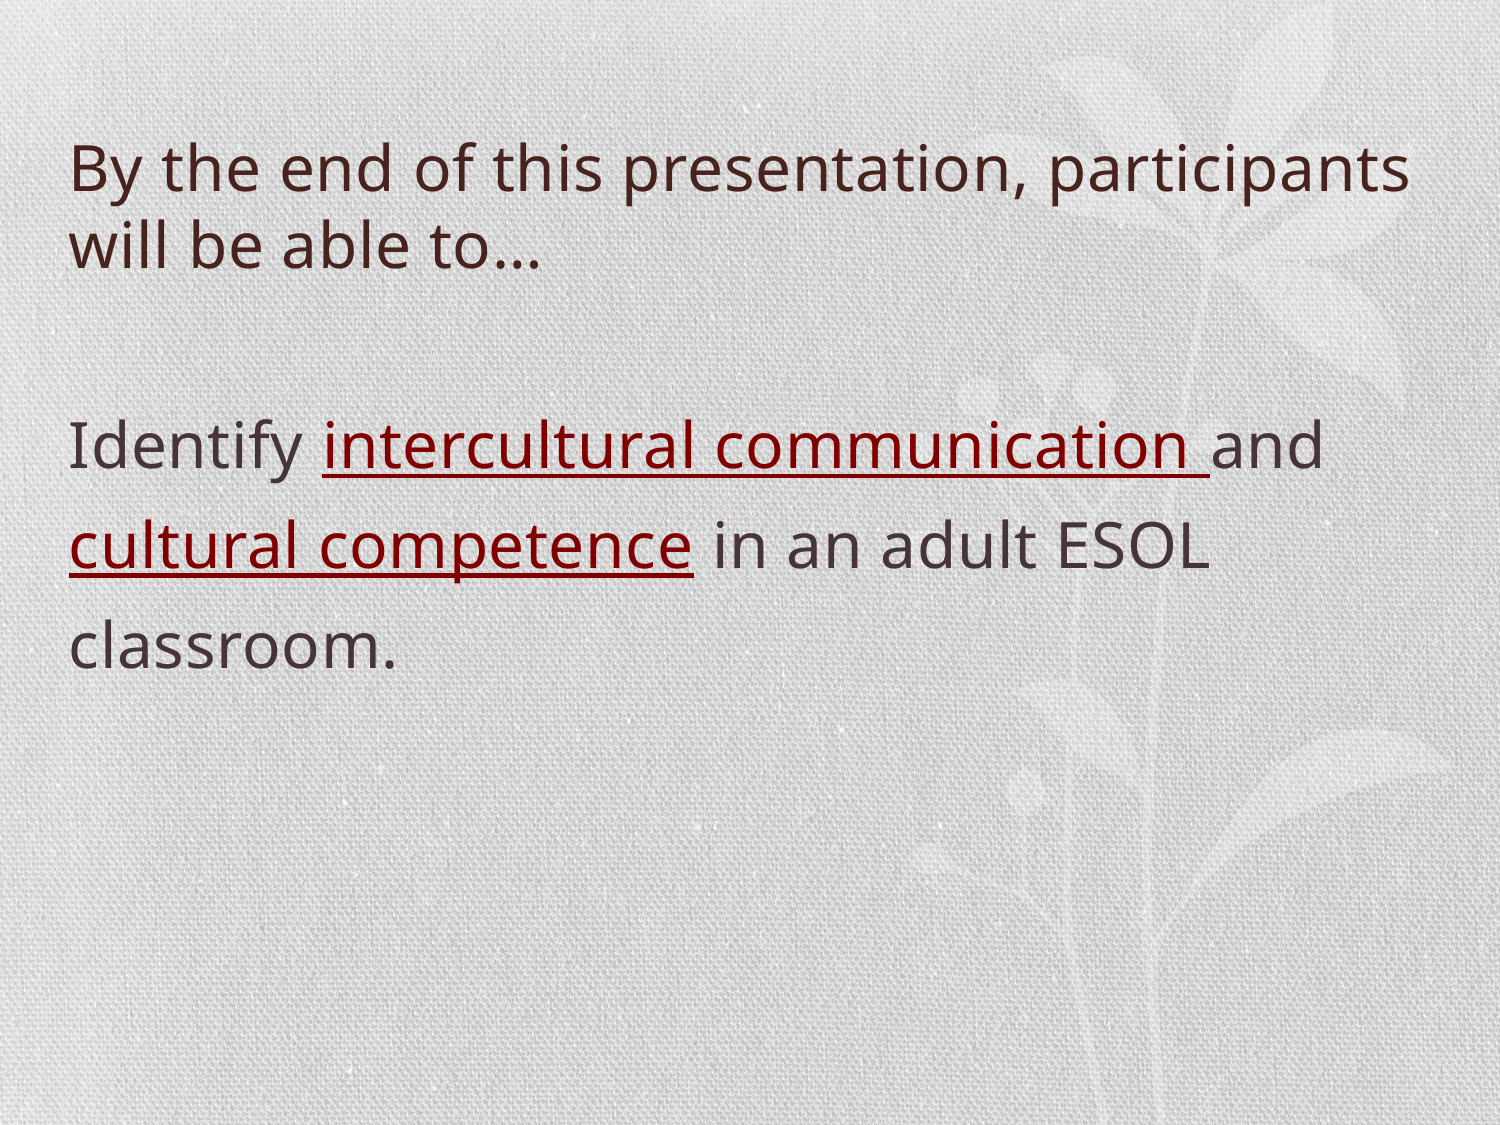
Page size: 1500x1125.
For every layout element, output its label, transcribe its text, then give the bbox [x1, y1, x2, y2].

list By the end of this presentation, participants will be able to… Identify intercultural communication and cultural competence in an adult ESOL classroom. [46, 120, 1451, 690]
